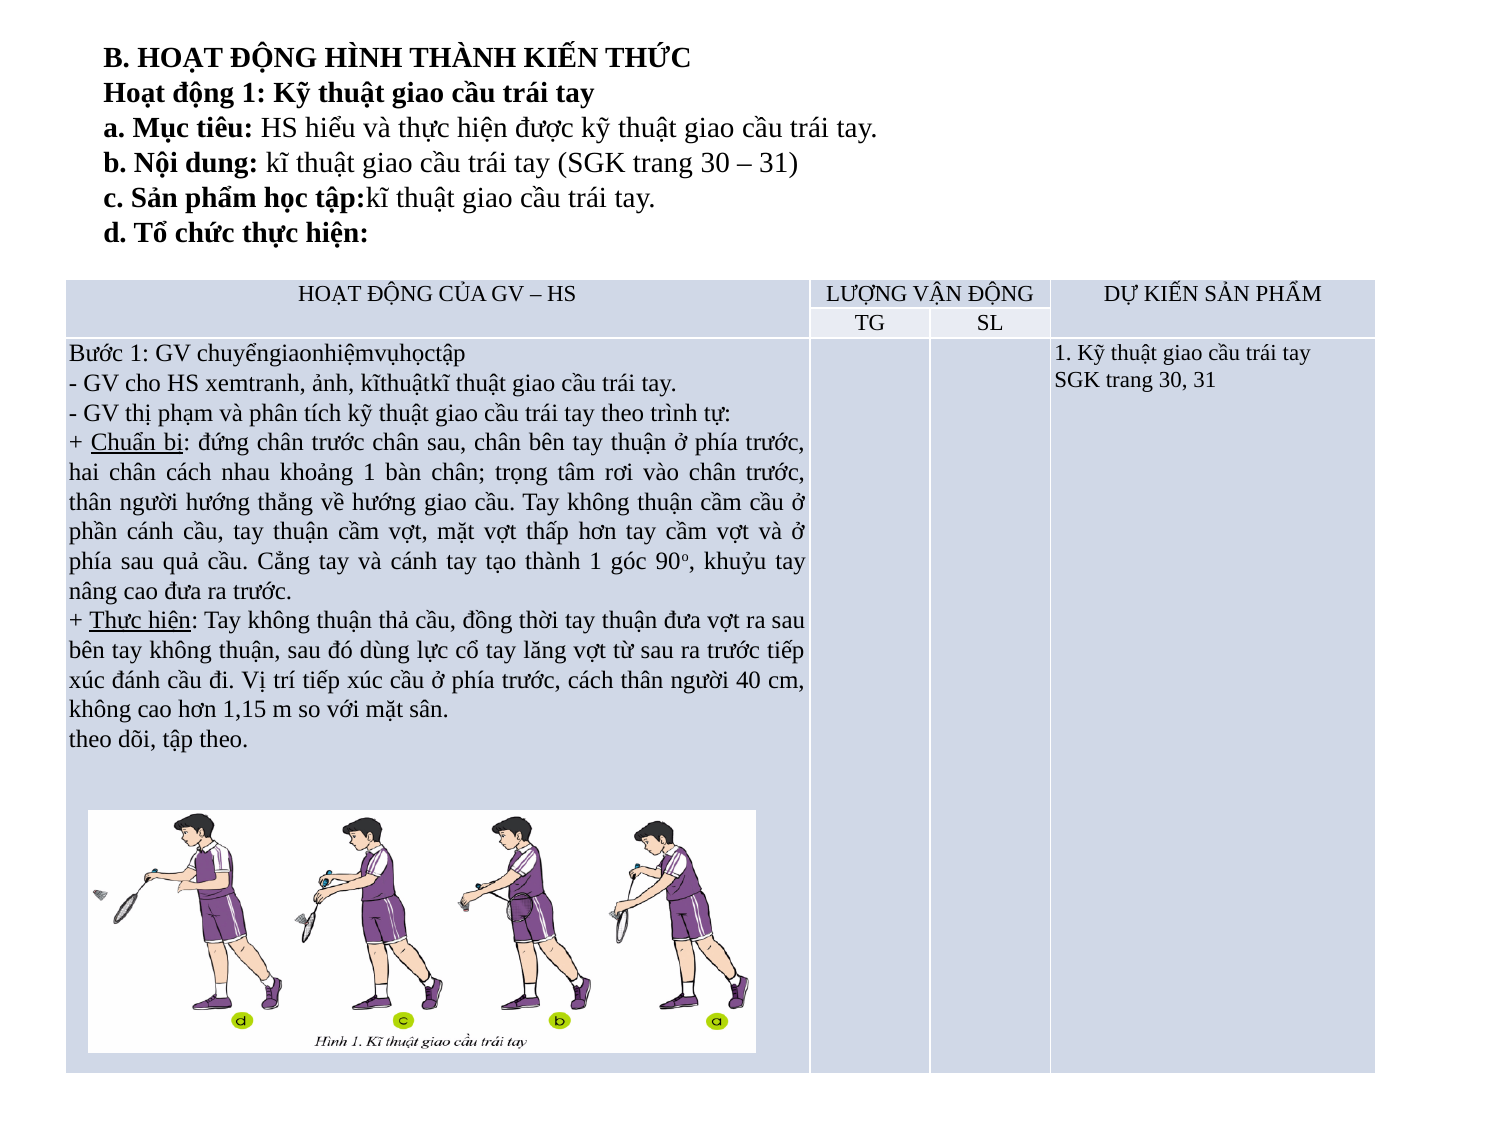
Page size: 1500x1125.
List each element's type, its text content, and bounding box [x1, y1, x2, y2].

table_header DỰ KIẾN SẢN PHẨM [1051, 280, 1375, 337]
text_box B. HOẠT ĐỘNG HÌNH THÀNH KIẾN THỨC Hoạt động 1: Kỹ thuật giao cầu trái tay a. Mục tiêu: HS hiểu và thực hiện được kỹ thuật giao cầu trái tay. b. Nội dung: kĩ thuật giao cầu trái tay (SGK trang 30 – 31) c. Sản phẩm học tập:kĩ thuật giao cầu trái tay. d. Tổ chức thực hiện: [88, 30, 1424, 256]
table_cell TG [811, 309, 929, 337]
picture [88, 810, 757, 1053]
table_cell [811, 339, 929, 1073]
table_cell SL [931, 309, 1050, 337]
table_cell [931, 339, 1050, 1073]
table_header LƯỢNG VẬN ĐỘNG [811, 280, 1050, 307]
table_cell Bước 1: GV chuyểngiaonhiệmvụhọctập - GV cho HS xemtranh, ảnh, kĩthuậtkĩ thuật giao cầu trái tay. - GV thị phạm và phân tích kỹ thuật giao cầu trái tay theo trình tự: + Chuẩn bị: đứng chân trước chân sau, chân bên tay thuận ở phía trước, hai chân cách nhau khoảng 1 bàn chân; trọng tâm rơi vào chân trước, thân người hướng thẳng về hướng giao cầu. Tay không thuận cầm cầu ở phần cánh cầu, tay thuận cầm vợt, mặt vợt thấp hơn tay cầm vợt và ở phía sau quả cầu. Cẳng tay và cánh tay tạo thành 1 góc 90o, khuỷu tay nâng cao đưa ra trước. + Thực hiện: Tay không thuận thả cầu, đồng thời tay thuận đưa vợt ra sau bên tay không thuận, sau đó dùng lực cổ tay lăng vợt từ sau ra trước tiếp xúc đánh cầu đi. Vị trí tiếp xúc cầu ở phía trước, cách thân người 40 cm, không cao hơn 1,15 m so với mặt sân. theo dõi, tập theo. [66, 339, 809, 1073]
table_header HOẠT ĐỘNG CỦA GV – HS [66, 280, 809, 337]
table_cell 1. Kỹ thuật giao cầu trái tay SGK trang 30, 31 [1051, 339, 1375, 1073]
